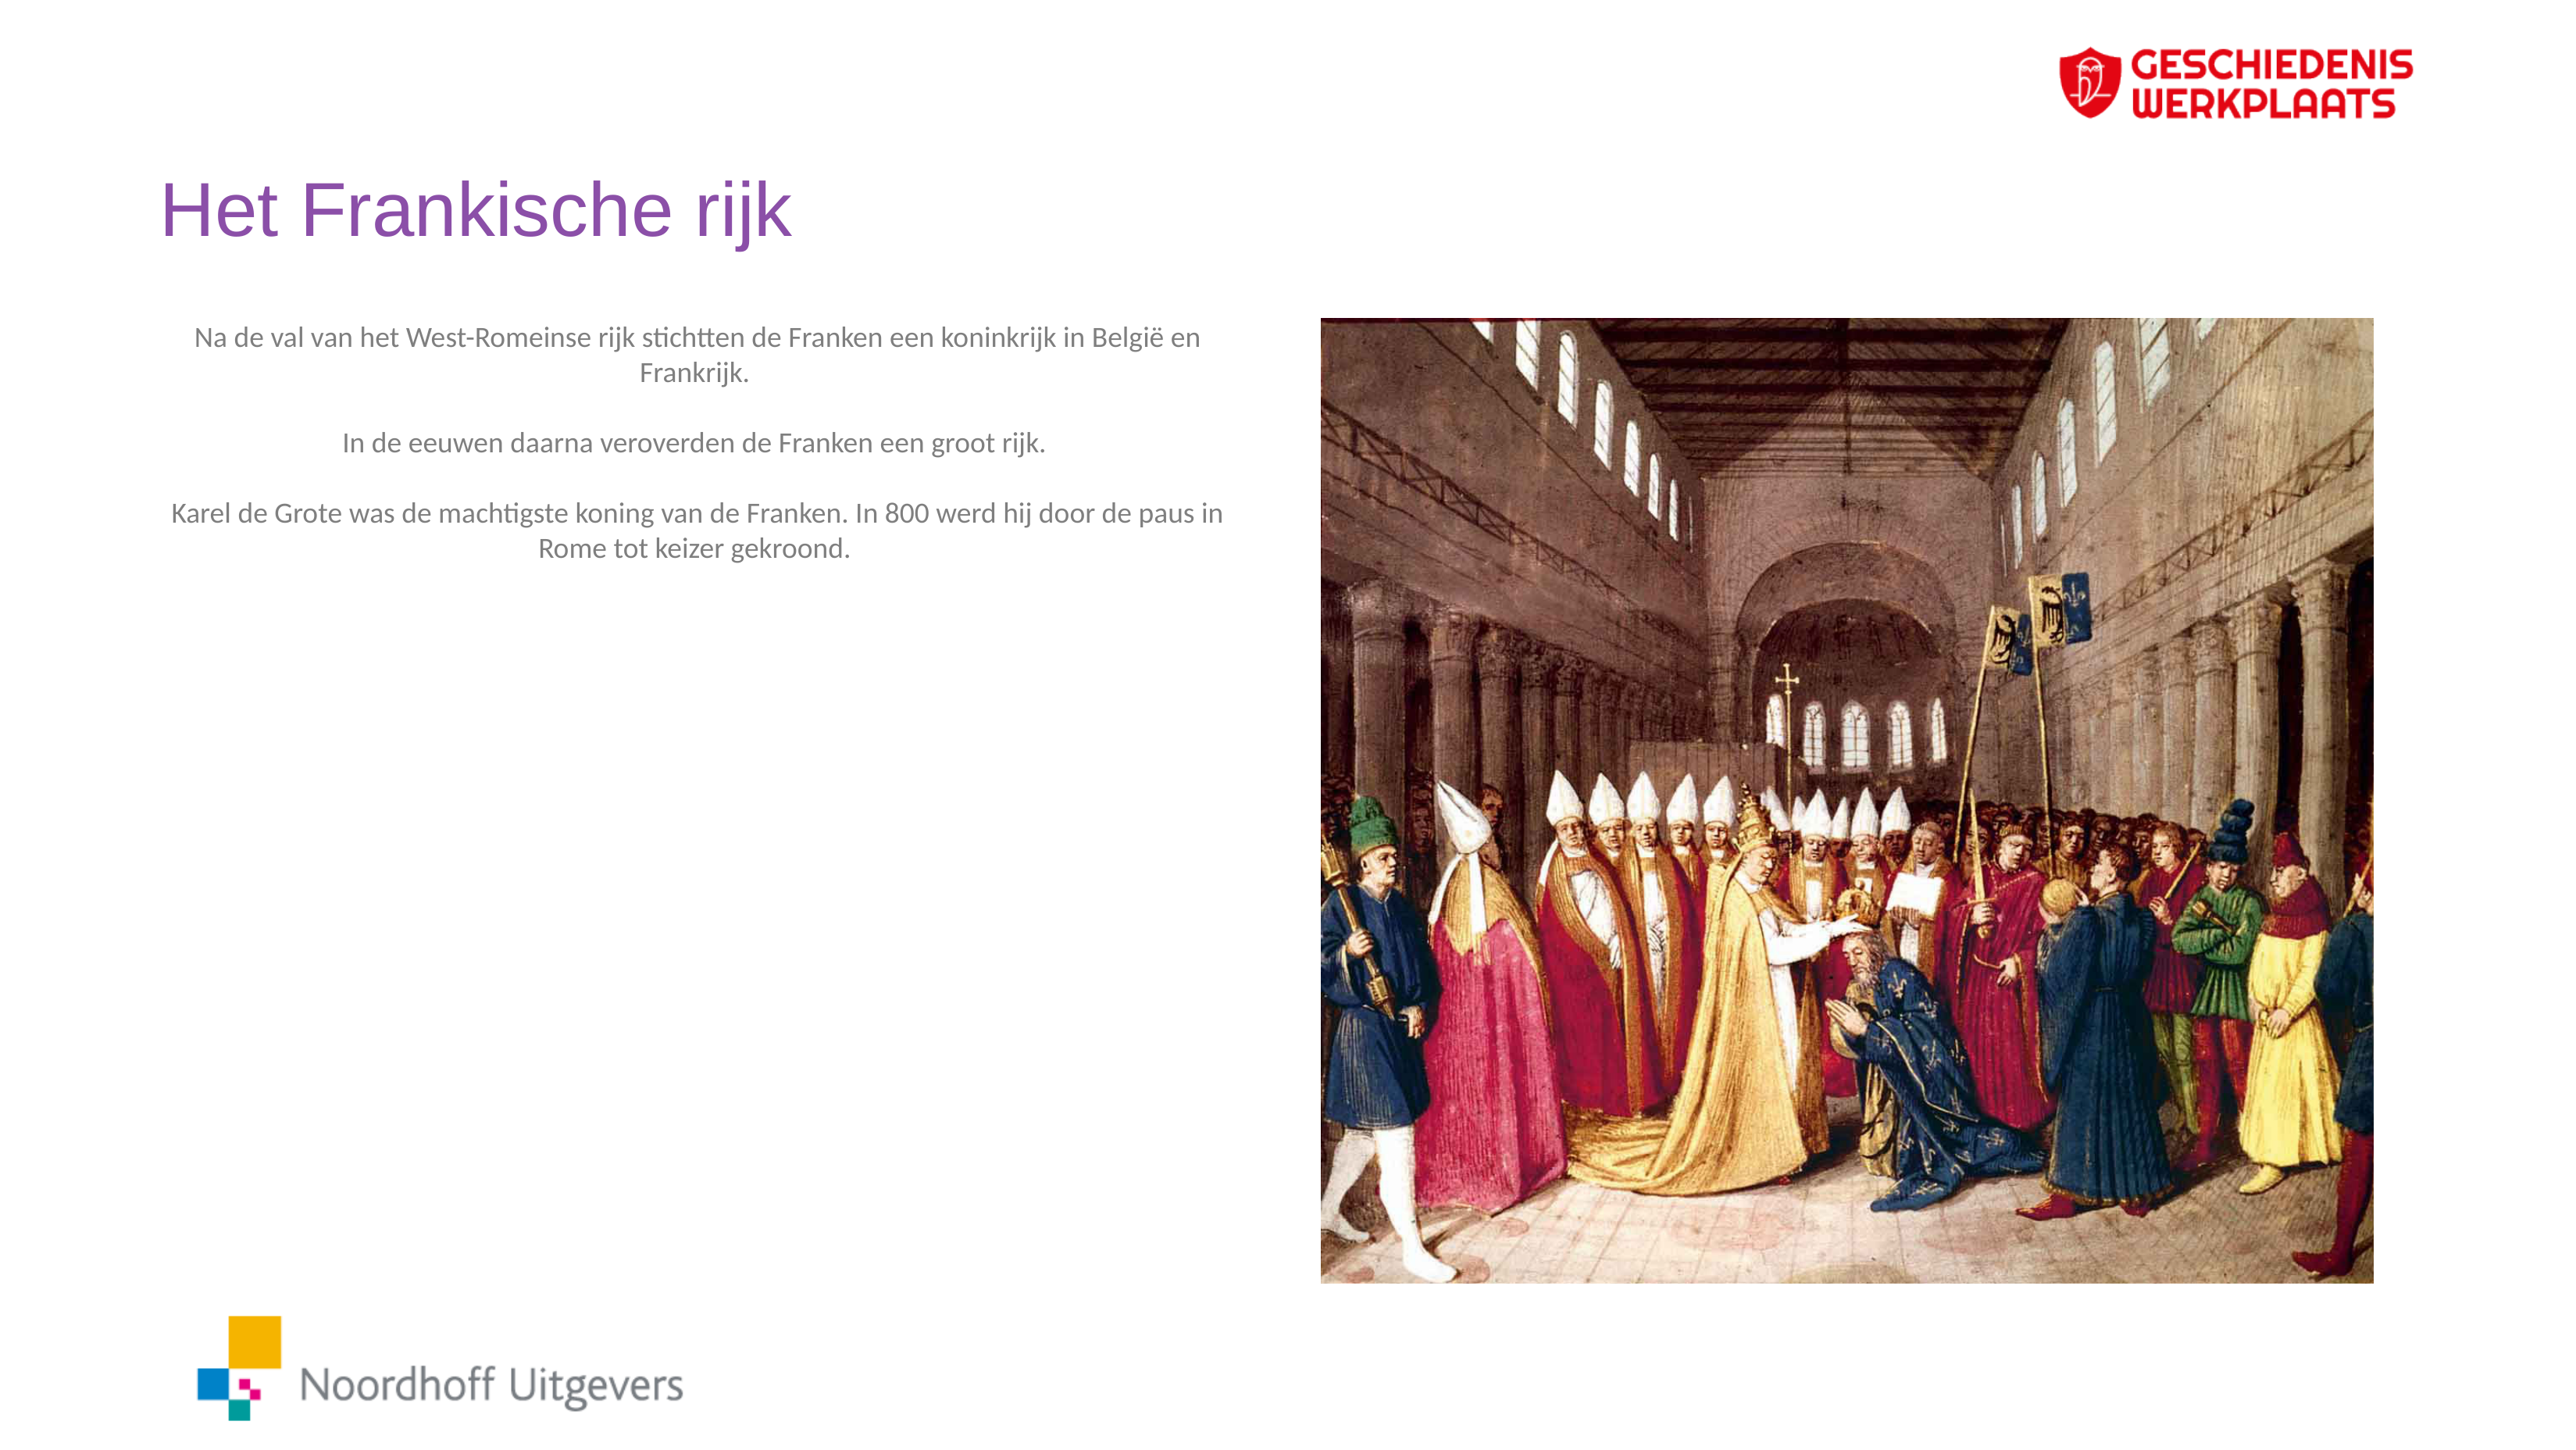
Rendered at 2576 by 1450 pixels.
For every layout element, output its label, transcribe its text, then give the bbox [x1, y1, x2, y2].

picture [1610, 0, 2576, 161]
title Het Frankische rijk [159, 159, 2416, 266]
picture [159, 1288, 802, 1449]
list Na de val van het West-Romeinse rijk stichtten de Franken een koninkrijk in België en Frankrijk. In de eeuwen daarna veroverden de Franken een groot rijk. Karel de Grote was de machtigste koning van de Franken. In 800 werd hij door de paus in Rome tot keizer gekroond. [159, 318, 1251, 1284]
picture [1321, 318, 2374, 1284]
